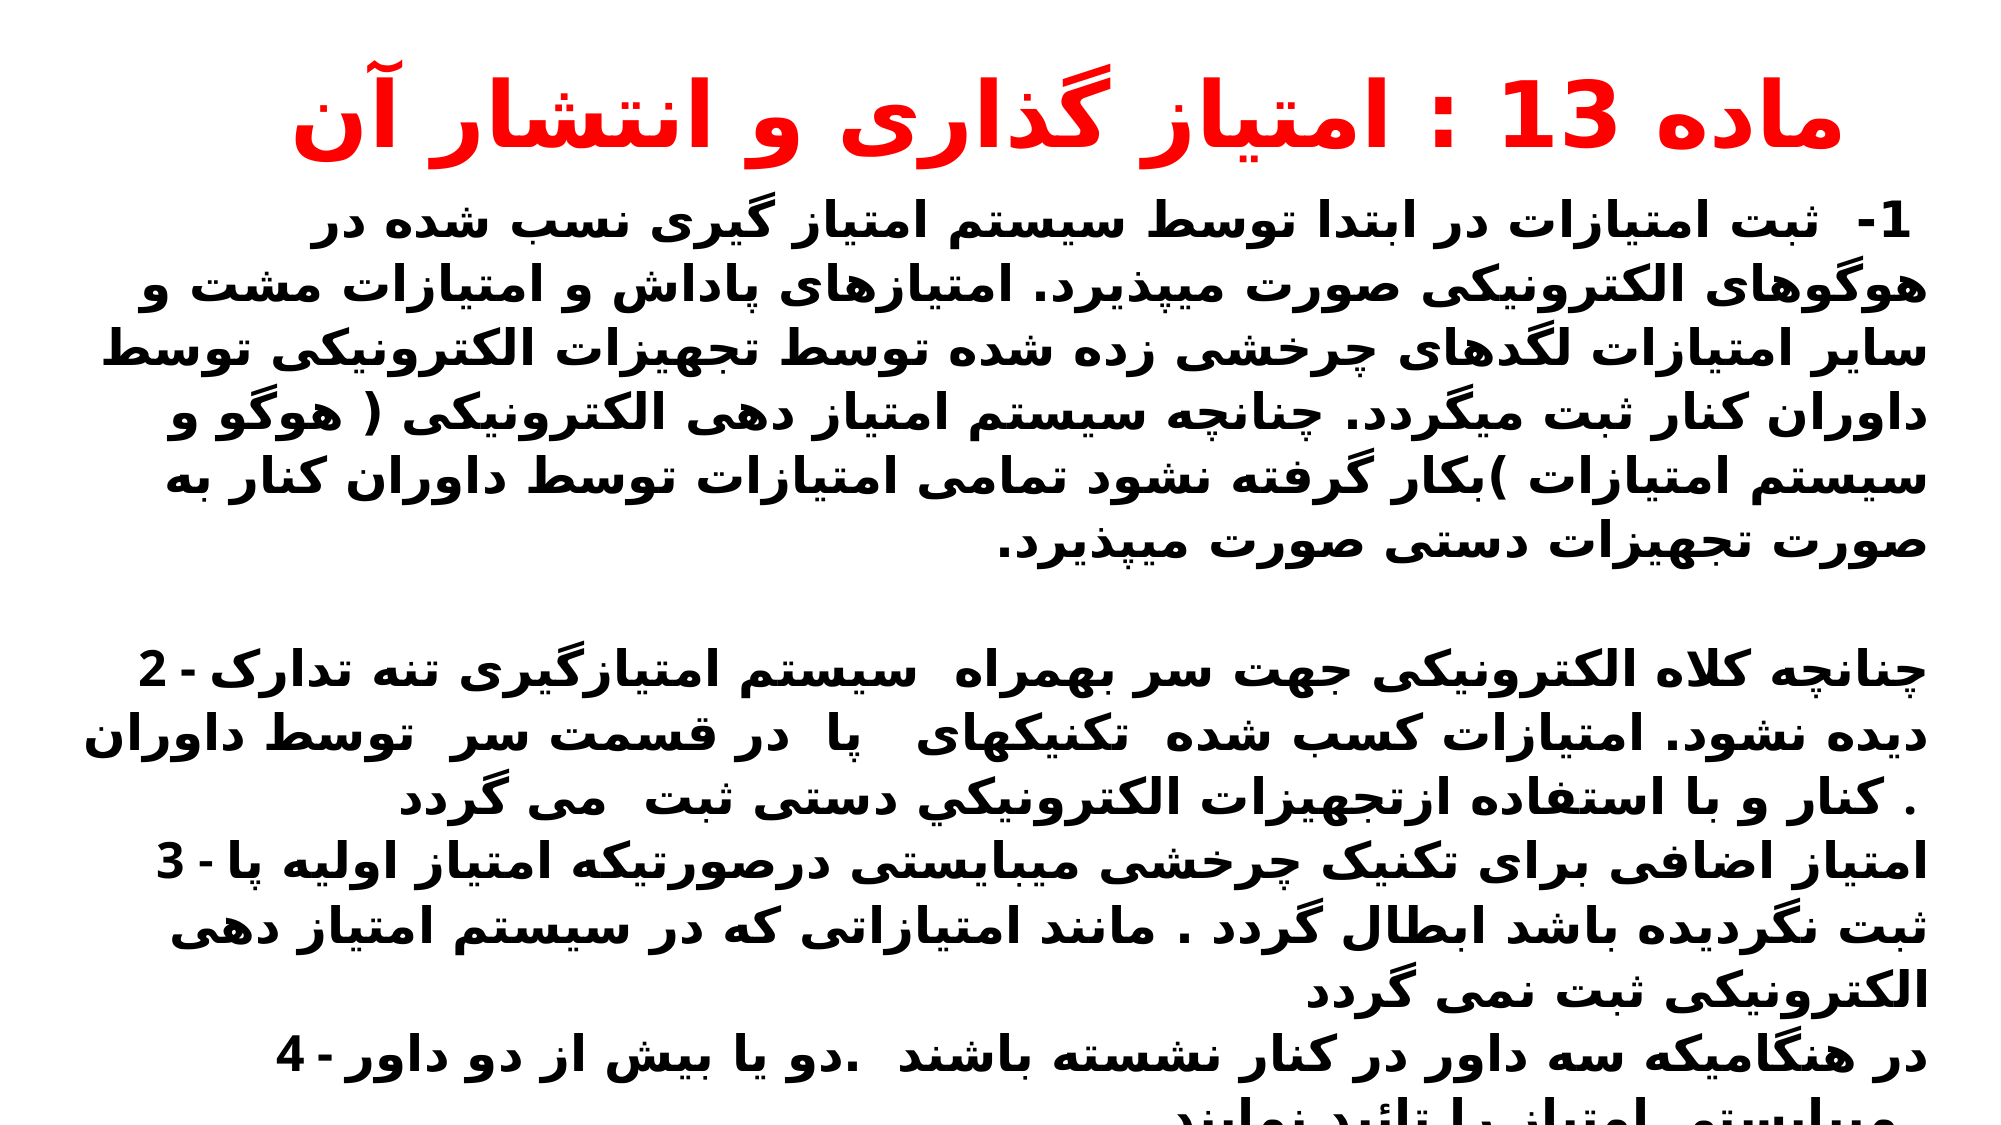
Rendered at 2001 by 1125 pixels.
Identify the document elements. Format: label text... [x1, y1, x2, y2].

list 1- ثبت امتیازات در ابتدا توسط سیستم امتیاز گیری نسب شده در هوگوهای الکترونیکی صورت میپذیرد. امتیازهای پاداش و امتیازات مشت و سایر امتیازات لگدهای چرخشی زده شده توسط تجهیزات الکترونیکی توسط داوران کنار ثبت میگردد. چنانچه سیستم امتیاز دهی الکترونیکی ( هوگو و سیستم امتیازات )بکار گرفته نشود تمامی امتیازات توسط داوران کنار به صورت تجهیزات دستی صورت میپذیرد. 2 - چنانچه کلاه الکترونیکی جهت سر بهمراه سیستم امتیازگیری تنه تدارک دیده نشود. امتيازات كسب شده تکنیکهای پا در قسمت سر توسط داوران كنار و با استفاده ازتجهیزات الكترونيكي دستی ثبت می گردد . 3 - امتیاز اضافی برای تکنیک چرخشی میبایستی درصورتیکه امتیاز اولیه پا ثبت نگردیده باشد ابطال گردد . مانند امتیازاتی که در سیستم امتیاز دهی الکترونیکی ثبت نمی گردد 4 - در هنگامیکه سه داور در کنار نشسته باشند .دو یا بیش از دو داور میبایستی امتیاز را تائید نمایند . 5- در هنگامیکه دو داور در کنار نشسته باشند . دو داور میبایستی امتیاز را تائید نمایند 6- چنانچه سرداور متوجه ناکدان شدن توسط یک ضربه قانونی به سر گردیده و شروع به شمارش نماید اما امتیاز در سیستم توسط داوران کنار ثبت نگردیده باشد سرداور میتواند تقاضای بازبینی ویدئویی درخصوص امتیاز یا عدم امتیاز را درخواست نماید. [54, 175, 1946, 1088]
title ماده 13 : امتیاز گذاری و انتشار آن [137, 59, 1863, 175]
